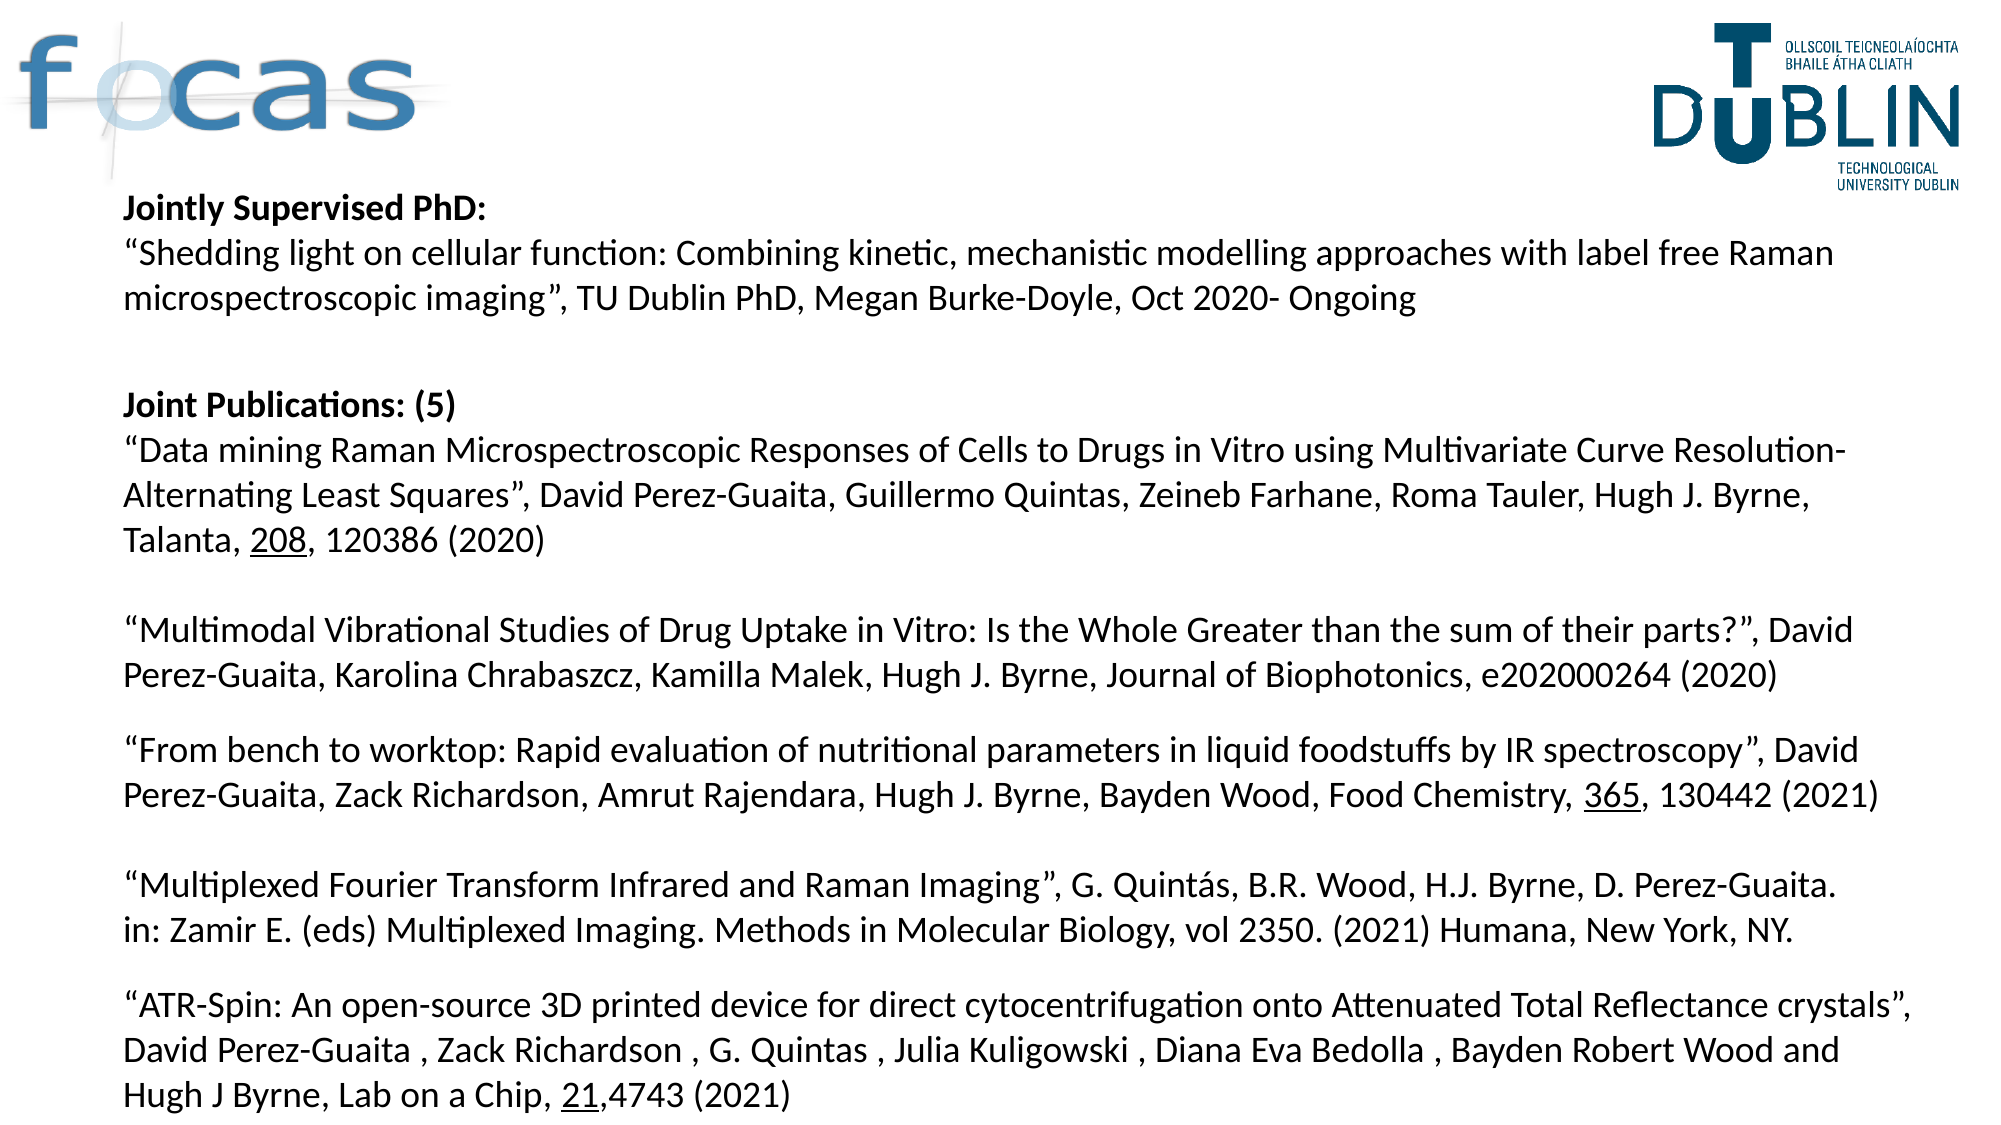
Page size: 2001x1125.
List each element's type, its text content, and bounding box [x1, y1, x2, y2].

picture [1607, 0, 2000, 232]
text_box Joint Publications: (5) “Data mining Raman Microspectroscopic Responses of Cells to Drugs in Vitro using Multivariate Curve Resolution-Alternating Least Squares”, David Perez-Guaita, Guillermo Quintas, Zeineb Farhane, Roma Tauler, Hugh J. Byrne, Talanta, 208, 120386 (2020) “Multimodal Vibrational Studies of Drug Uptake in Vitro: Is the Whole Greater than the sum of their parts?”, David Perez-Guaita, Karolina Chrabaszcz, Kamilla Malek, Hugh J. Byrne, Journal of Biophotonics, e202000264 (2020) “From bench to worktop: Rapid evaluation of nutritional parameters in liquid foodstuffs by IR spectroscopy”, David Perez-Guaita, Zack Richardson, Amrut Rajendara, Hugh J. Byrne, Bayden Wood, Food Chemistry, 365, 130442 (2021) “Multiplexed Fourier Transform Infrared and Raman Imaging”, G. Quintás, B.R. Wood, H.J. Byrne, D. Perez-Guaita. in: Zamir E. (eds) Multiplexed Imaging. Methods in Molecular Biology, vol 2350. (2021) Humana, New York, NY. “ATR-Spin: An open-source 3D printed device for direct cytocentrifugation onto Attenuated Total Reflectance crystals”, David Perez-Guaita , Zack Richardson , G. Quintas , Julia Kuligowski , Diana Eva Bedolla , Bayden Robert Wood and Hugh J Byrne, Lab on a Chip, 21,4743 (2021) [108, 372, 1941, 1123]
text_box Jointly Supervised PhD: “Shedding light on cellular function: Combining kinetic, mechanistic modelling approaches with label free Raman microspectroscopic imaging”, TU Dublin PhD, Megan Burke-Doyle, Oct 2020- Ongoing [108, 175, 1941, 326]
picture [0, 13, 451, 187]
